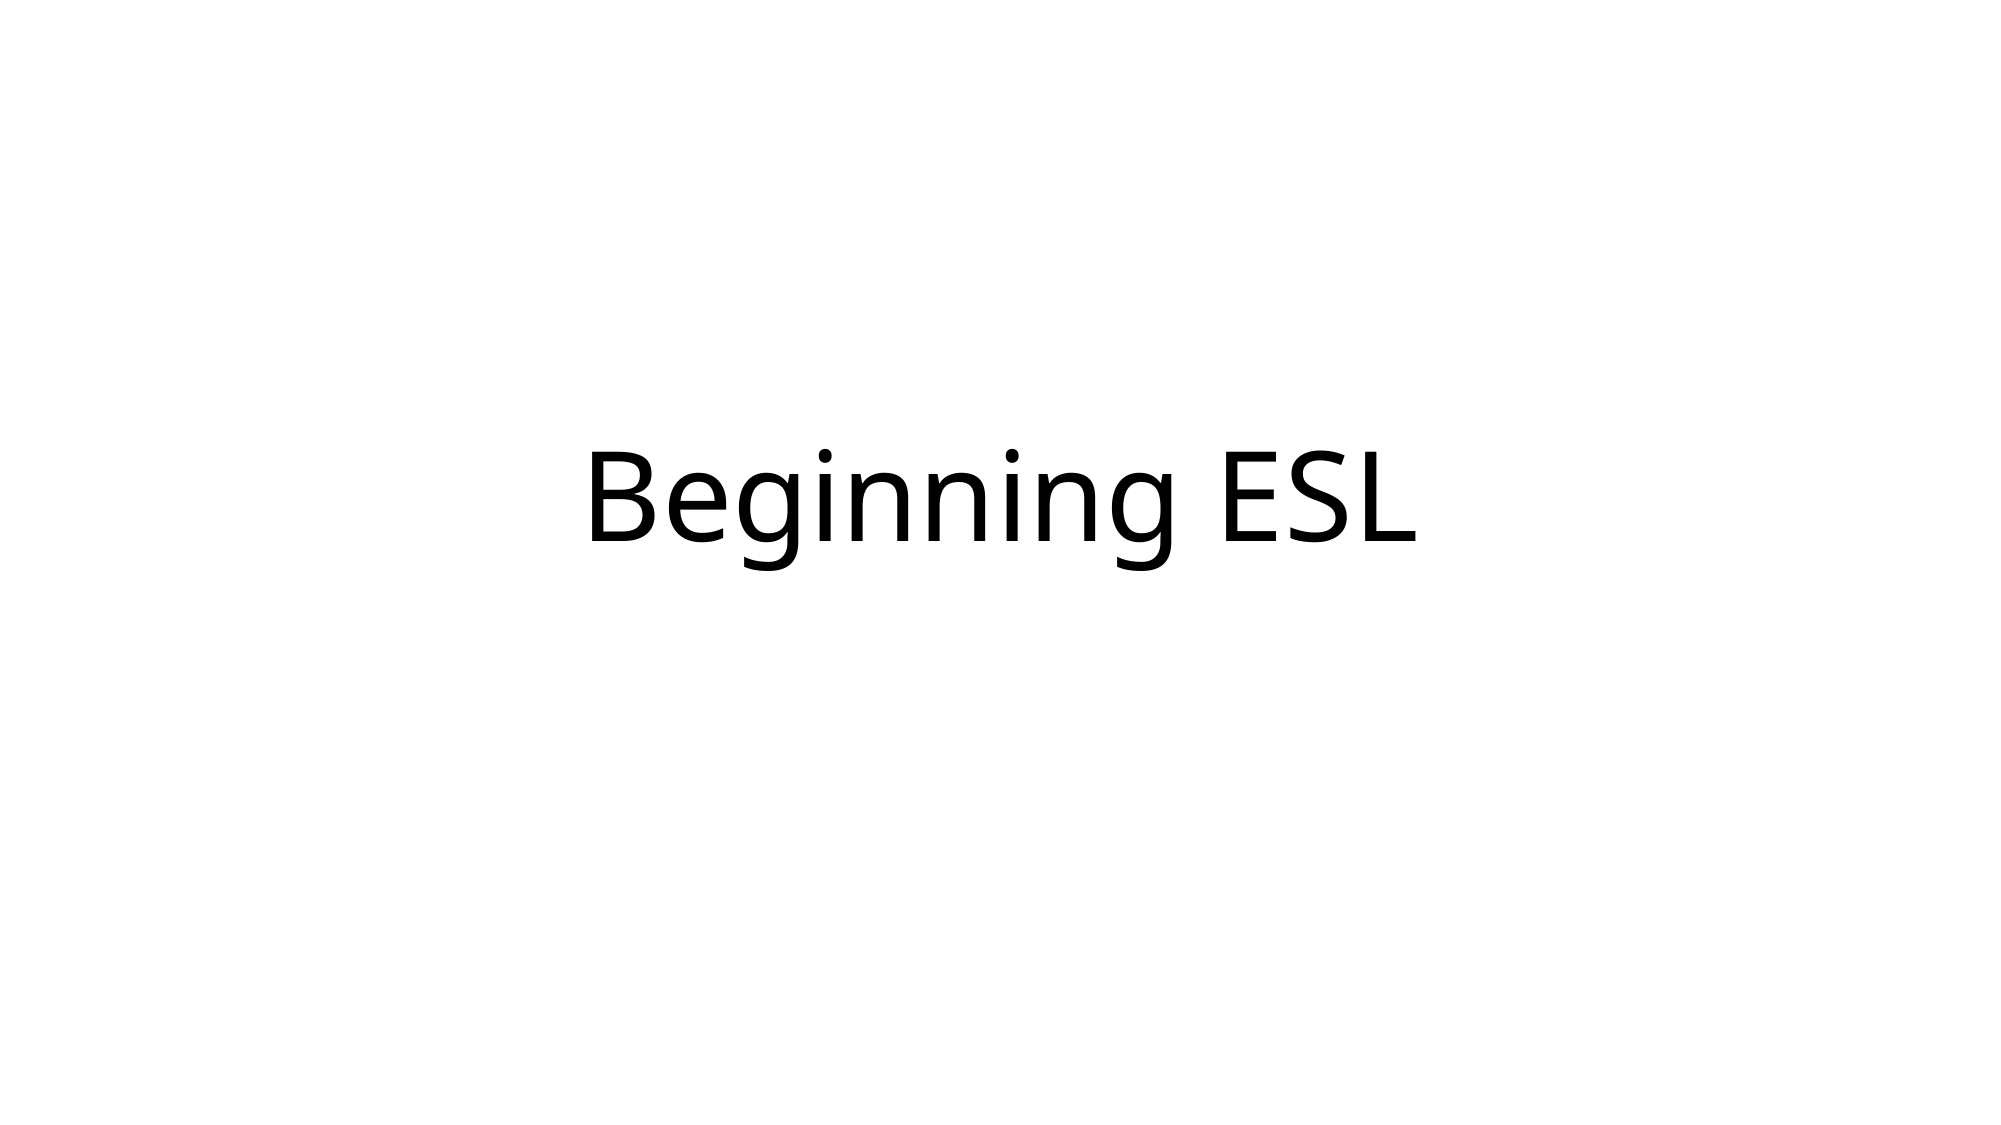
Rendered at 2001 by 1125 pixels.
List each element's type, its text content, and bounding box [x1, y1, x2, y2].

title Beginning ESL [249, 184, 1750, 576]
